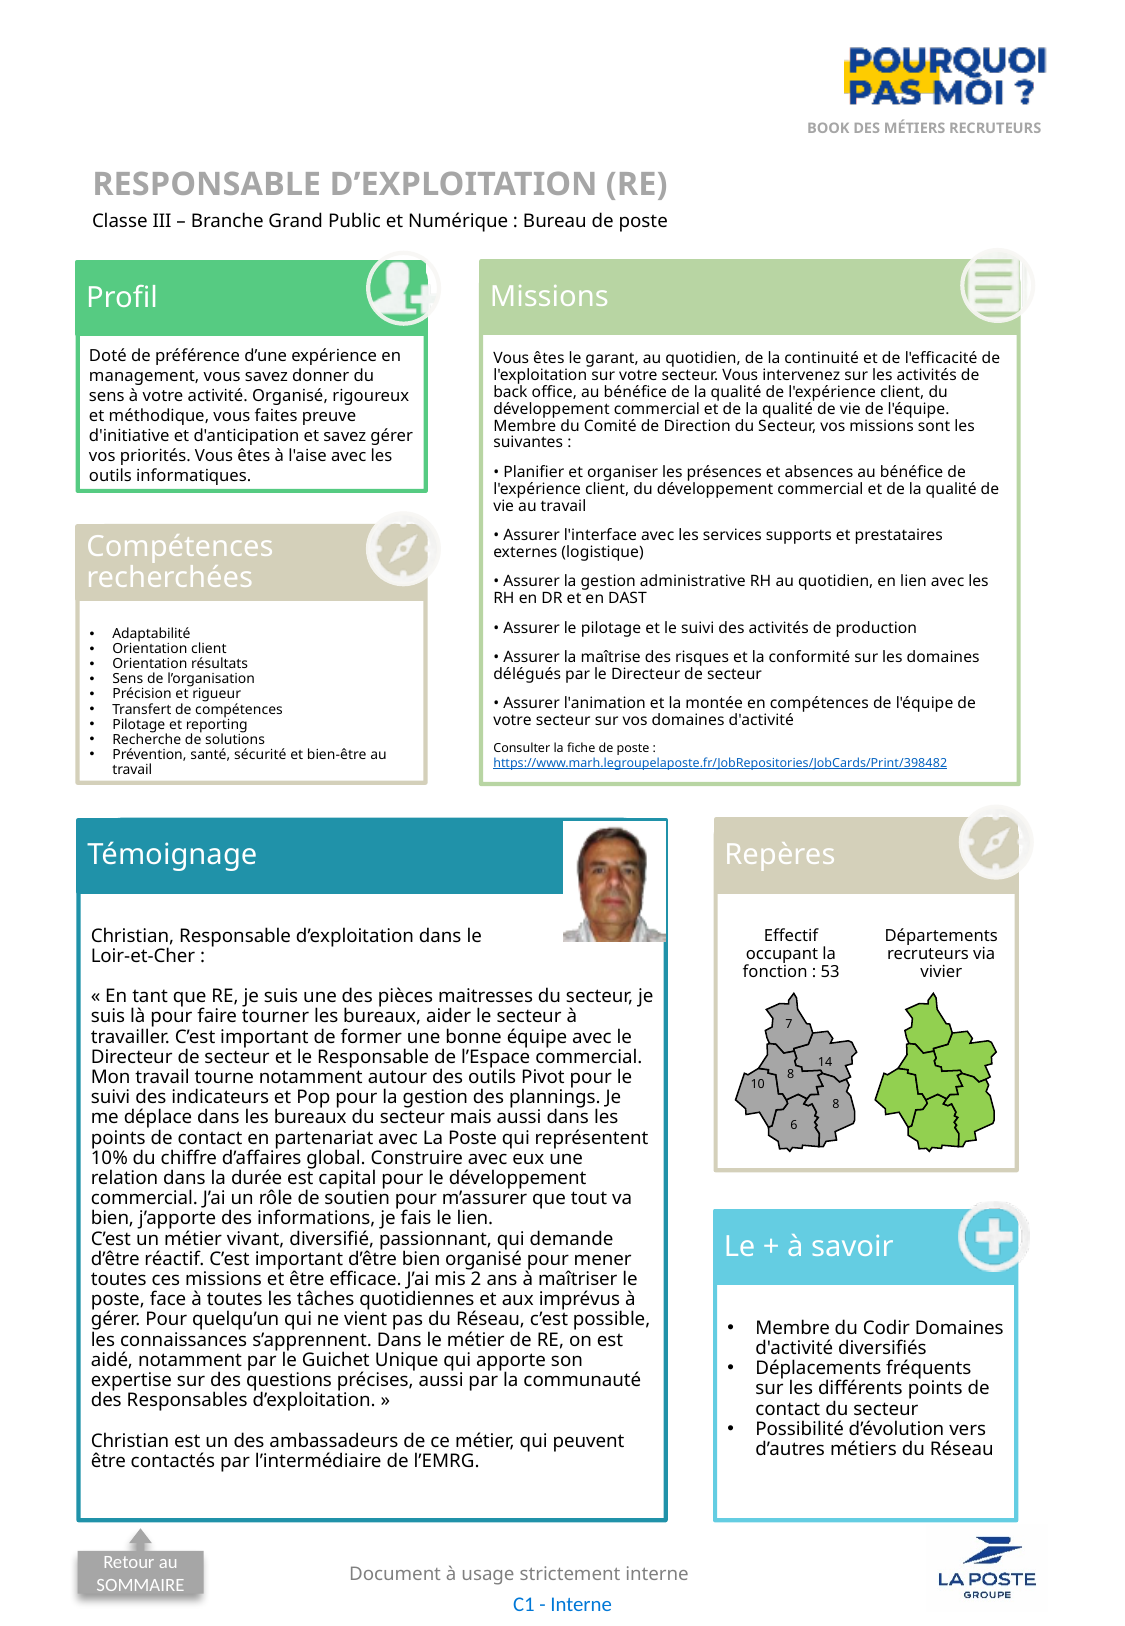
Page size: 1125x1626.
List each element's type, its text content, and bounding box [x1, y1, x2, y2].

picture [926, 1524, 1048, 1612]
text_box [481, 250, 1034, 785]
picture [958, 1201, 1030, 1272]
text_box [875, 993, 997, 1152]
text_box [735, 993, 857, 1152]
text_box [715, 819, 1017, 1171]
picture [562, 821, 666, 942]
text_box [78, 819, 666, 1521]
picture [844, 43, 1048, 114]
footer Document à usage strictement interne [334, 1553, 753, 1593]
text_box Retour au SOMMAIRE [77, 1528, 204, 1594]
text_box [969, 806, 1032, 871]
title Responsable d’exploitation (RE) [77, 153, 1048, 201]
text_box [77, 513, 439, 783]
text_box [77, 252, 440, 491]
list Classe III – Branche Grand Public et Numérique : Bureau de poste [77, 201, 1048, 1405]
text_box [715, 1210, 1017, 1521]
